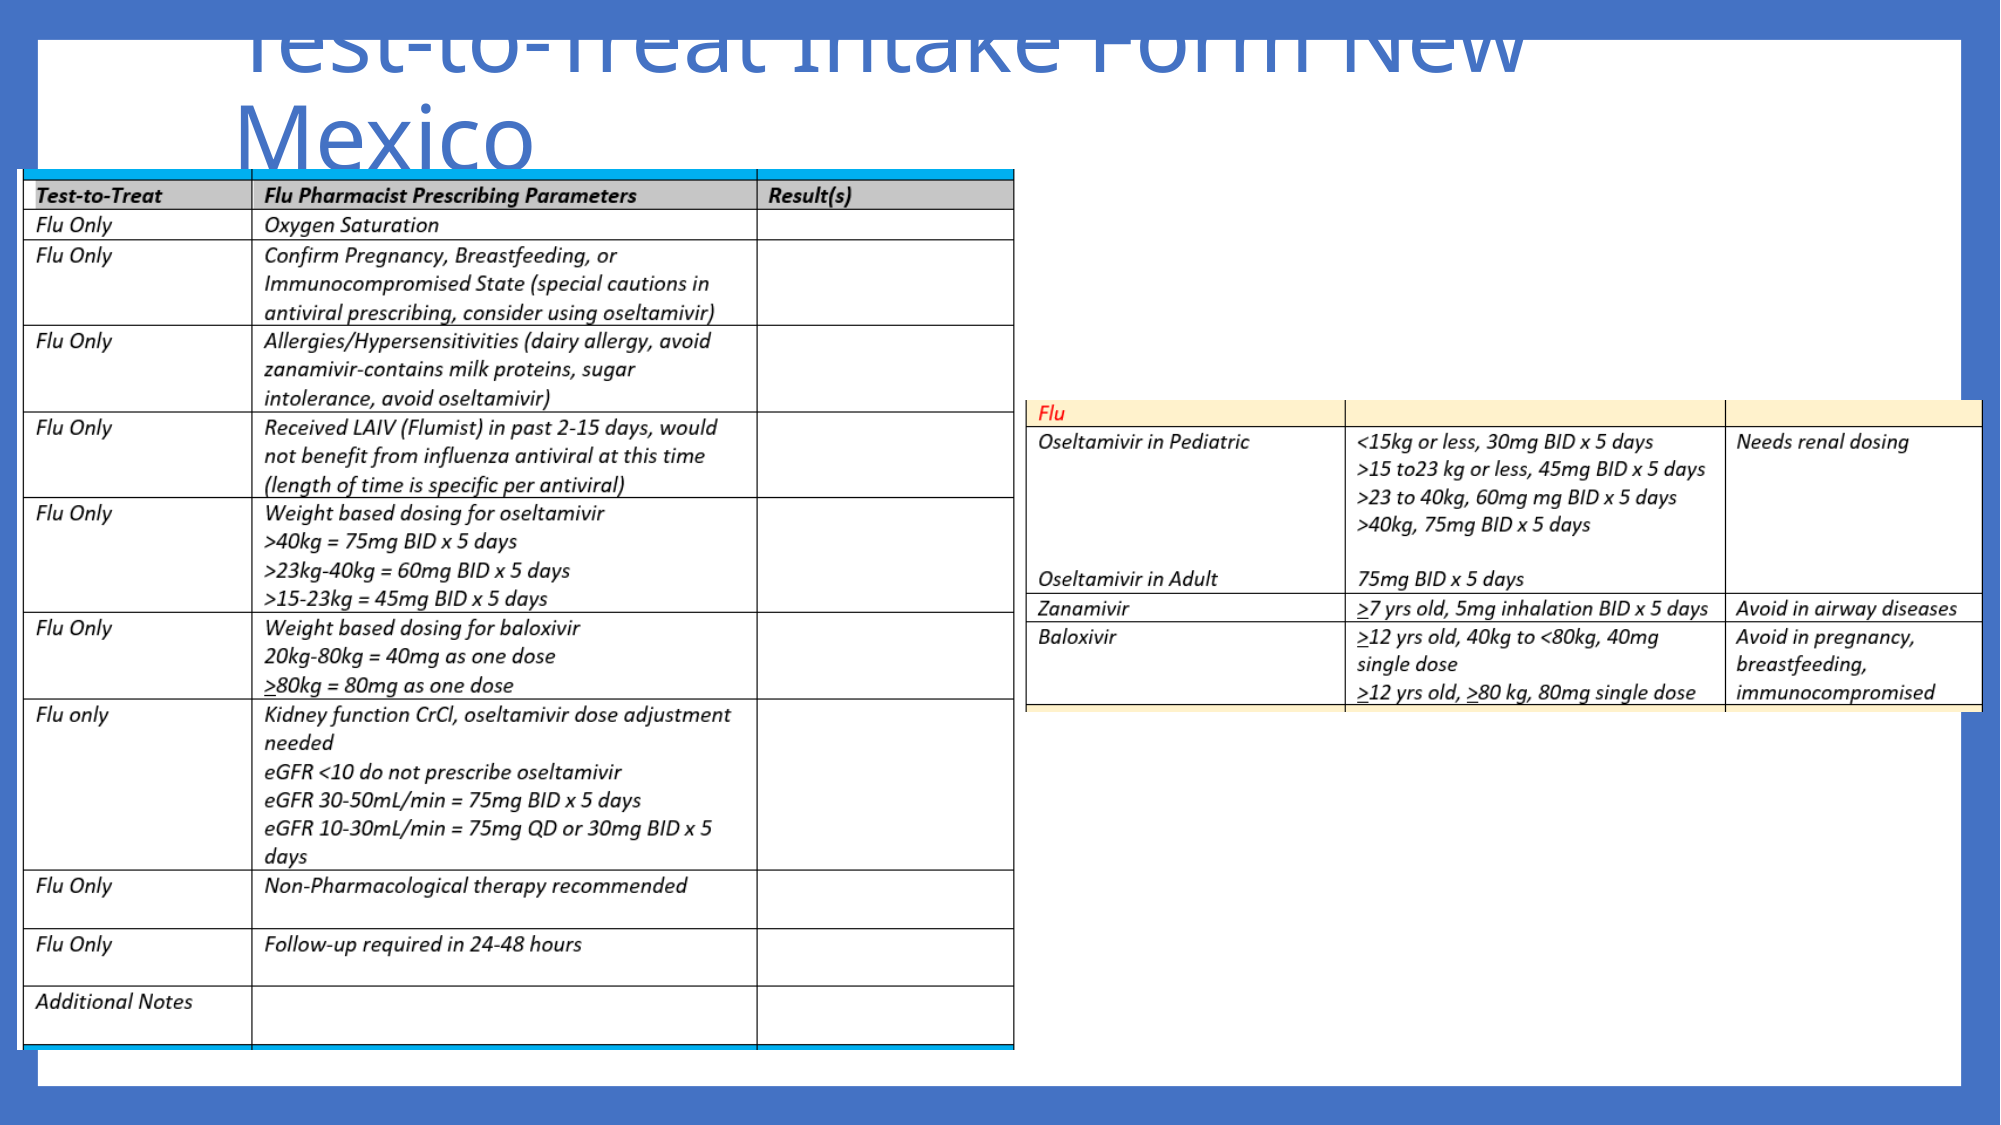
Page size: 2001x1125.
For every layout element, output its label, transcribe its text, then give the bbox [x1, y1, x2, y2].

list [17, 169, 1018, 1051]
title Test-to-Treat Intake Form New Mexico [217, 0, 1838, 204]
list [1020, 400, 1983, 712]
